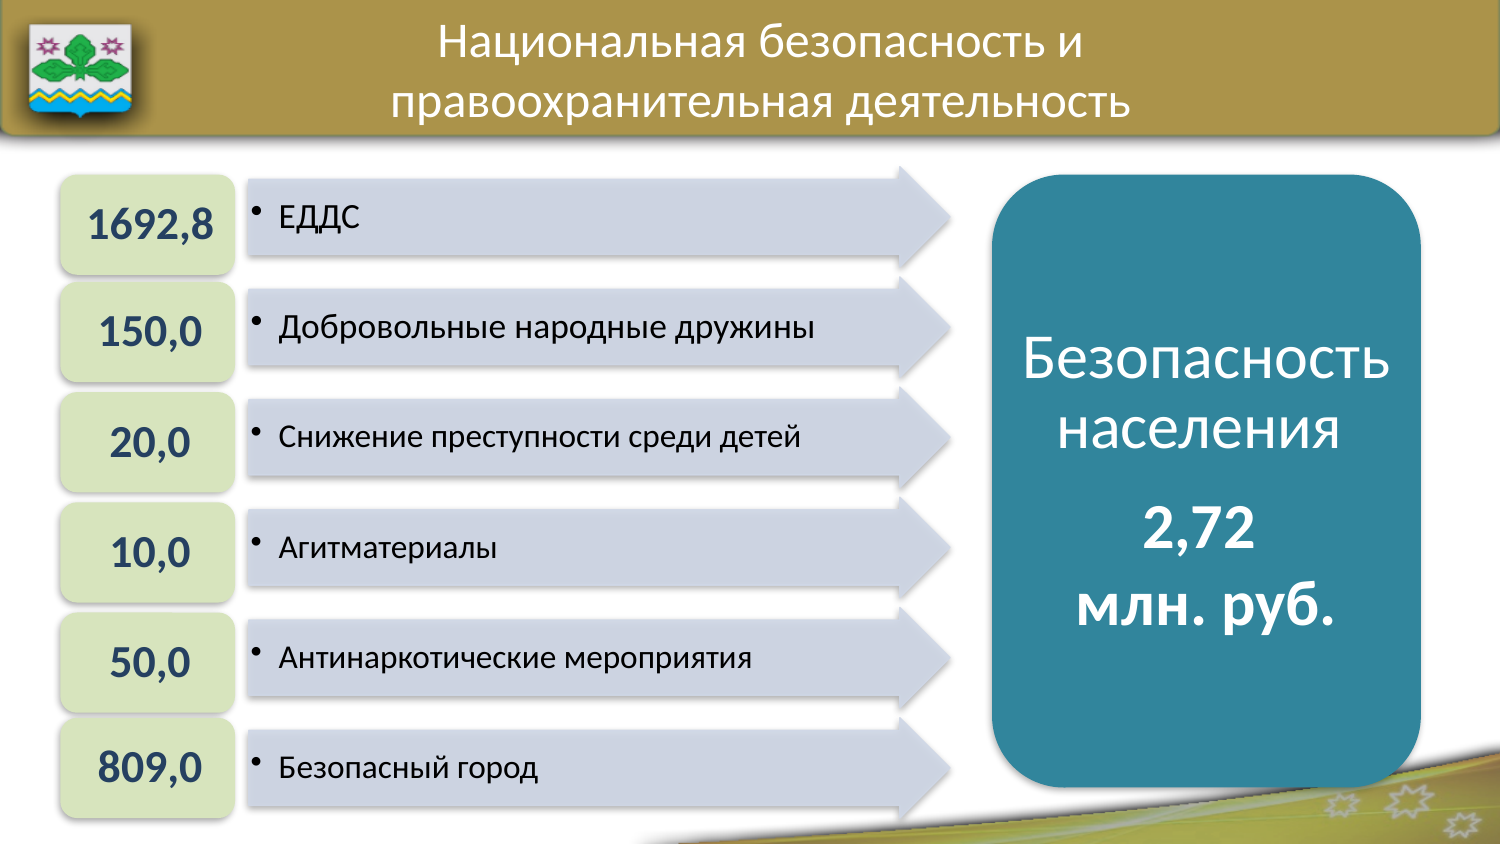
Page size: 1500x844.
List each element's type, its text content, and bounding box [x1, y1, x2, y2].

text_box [49, 166, 975, 819]
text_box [991, 174, 1422, 788]
text_box Национальная безопасность и правоохранительная деятельность [169, 0, 1353, 135]
picture [0, 0, 1500, 844]
